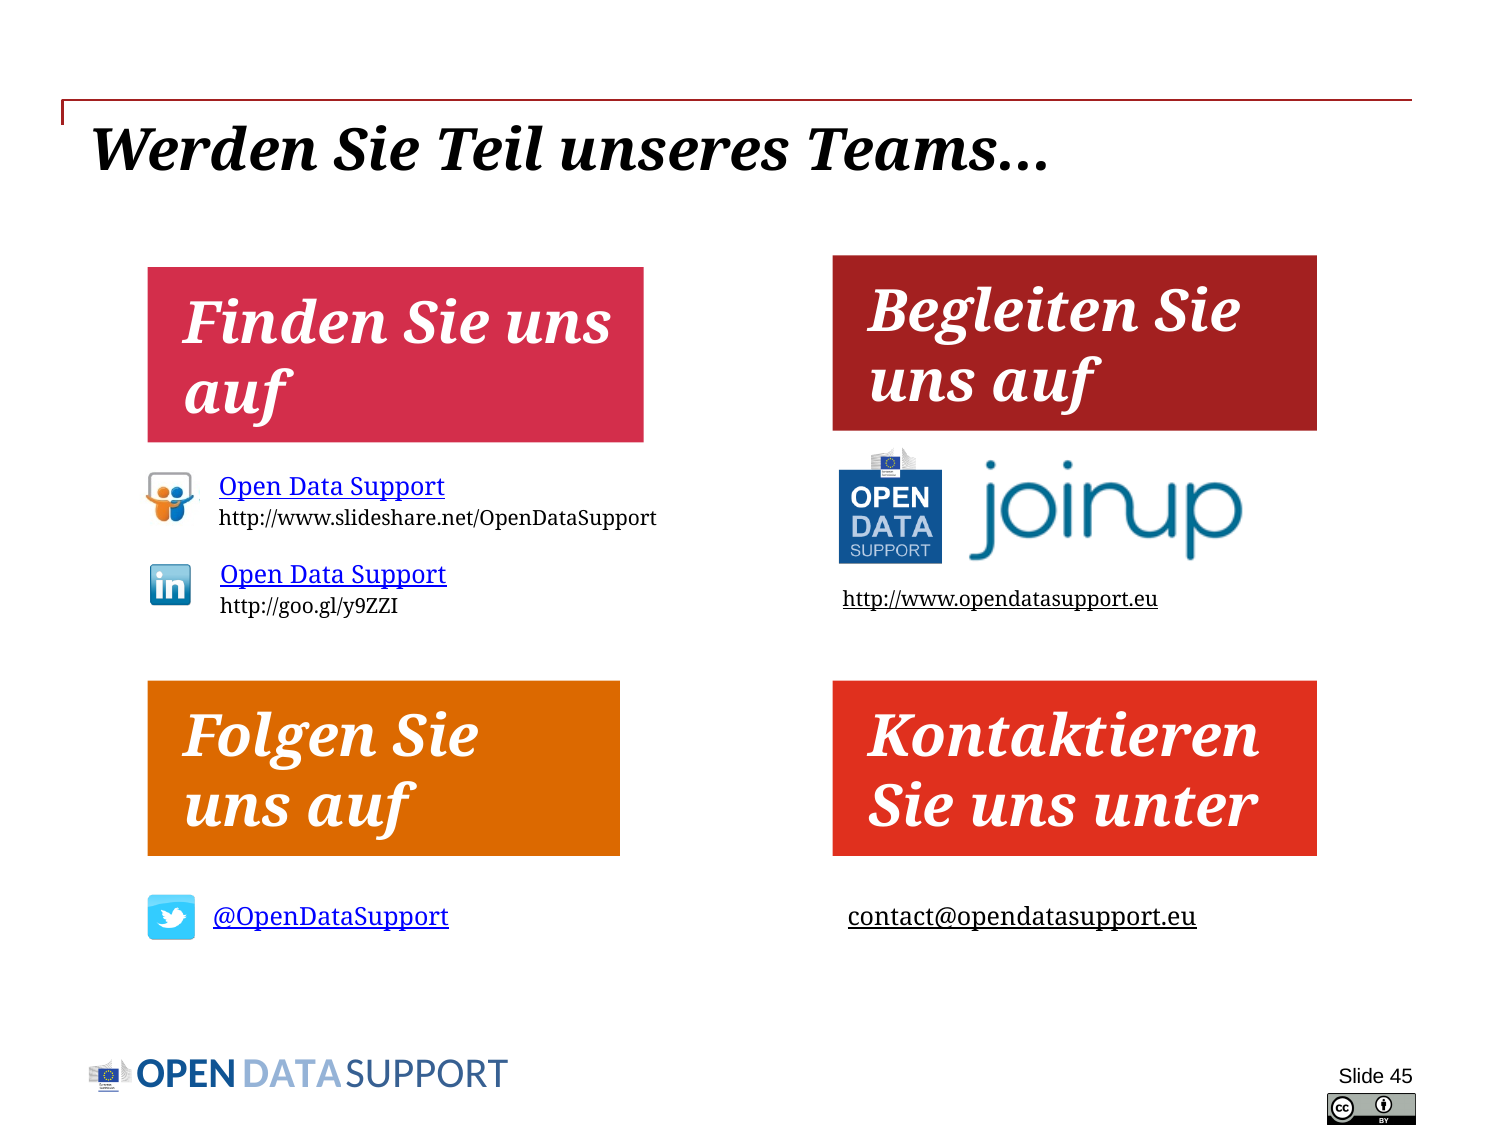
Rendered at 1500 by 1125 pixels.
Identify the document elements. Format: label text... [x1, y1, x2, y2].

text_box contact@opendatasupport.eu [832, 893, 1400, 942]
picture [968, 459, 1245, 562]
text_box Open Data Support http://www.slideshare.net/OpenDataSupport [204, 463, 672, 537]
picture [1327, 1093, 1416, 1125]
slide_number Slide 45 [1162, 1062, 1413, 1088]
picture [139, 459, 201, 531]
text_box Finden Sie uns auf [147, 267, 644, 443]
text_box @OpenDataSupport [198, 893, 464, 942]
text_box http://www.opendatasupport.eu [828, 577, 1179, 621]
text_box Kontaktieren Sie uns unter [832, 680, 1317, 856]
title Werden Sie Teil unseres Teams... [88, 112, 1413, 263]
text_box Folgen Sie uns auf [147, 680, 620, 856]
text_box Open Data Support http://goo.gl/y9ZZI [205, 550, 462, 625]
text_box Begleiten Sie uns auf [832, 255, 1317, 431]
picture [147, 892, 195, 941]
picture [147, 561, 193, 610]
picture [832, 447, 951, 565]
